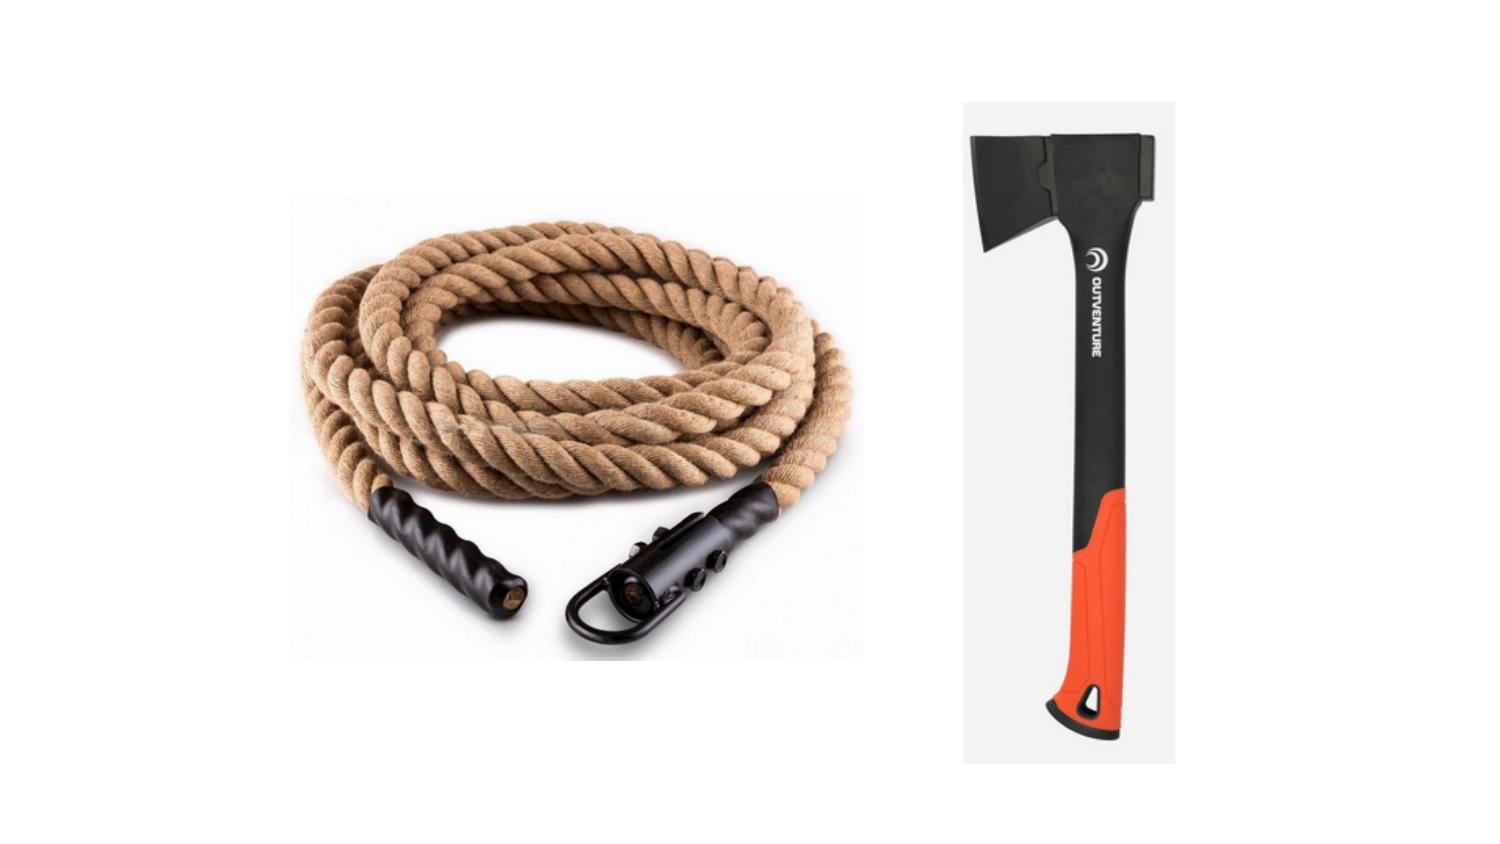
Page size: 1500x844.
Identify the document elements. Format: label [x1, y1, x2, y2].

picture [288, 197, 865, 662]
picture [962, 102, 1176, 765]
